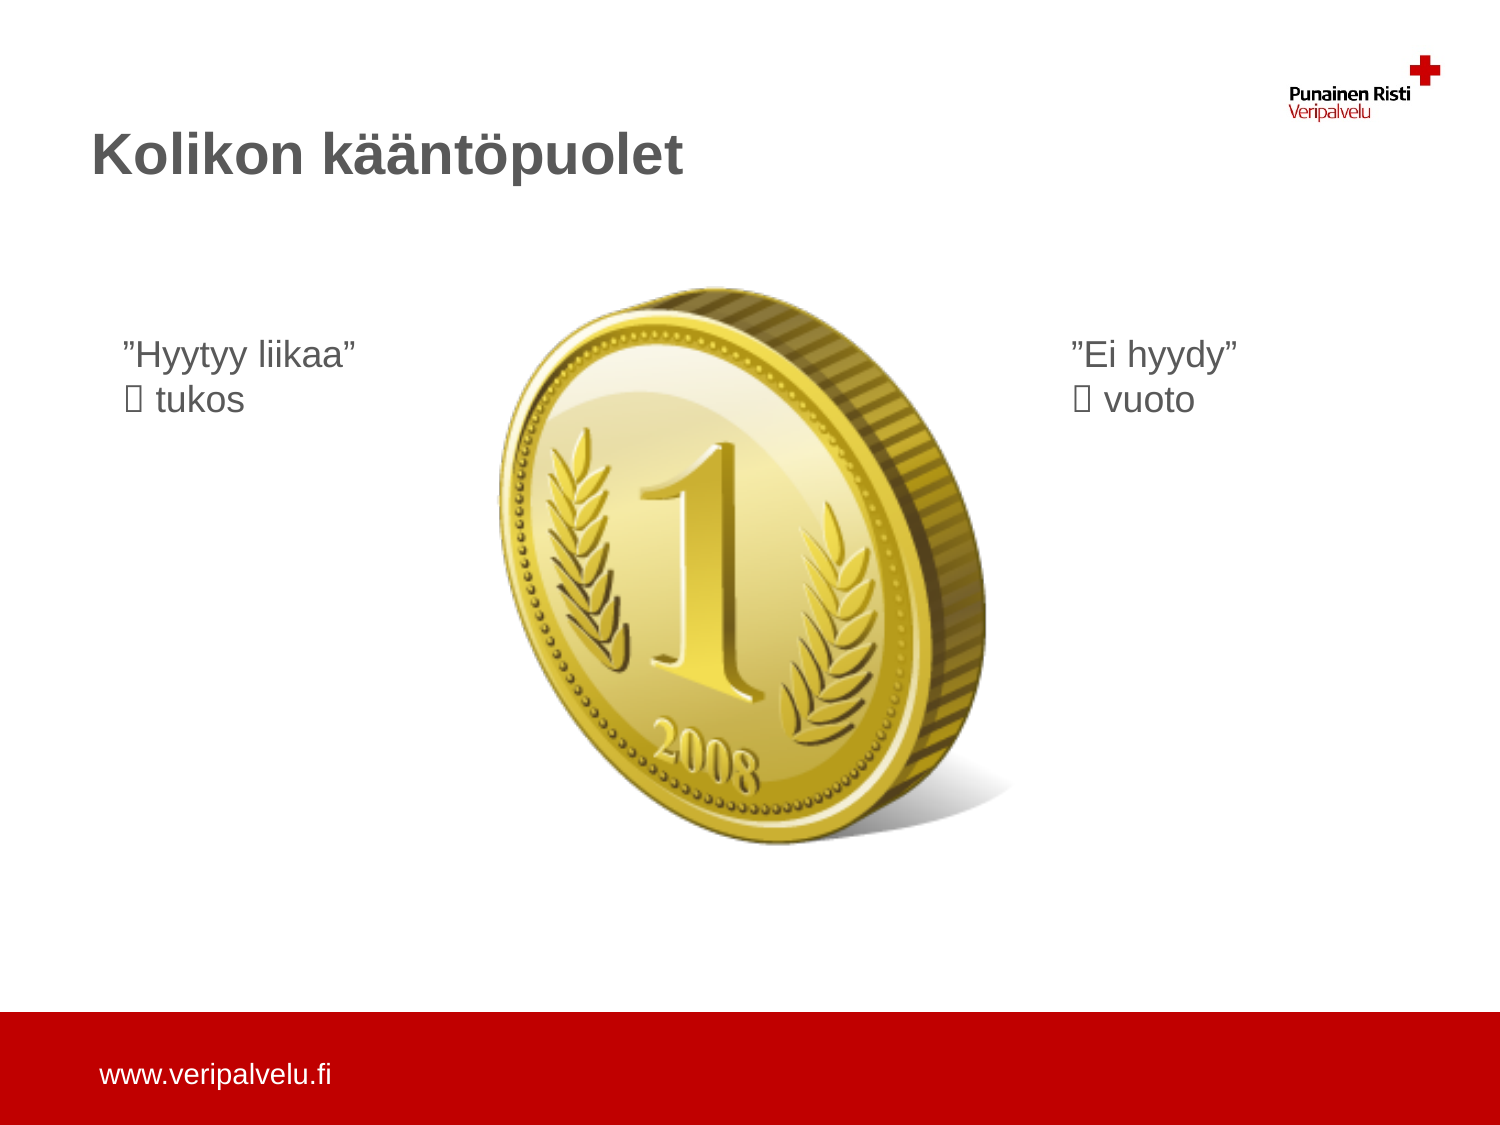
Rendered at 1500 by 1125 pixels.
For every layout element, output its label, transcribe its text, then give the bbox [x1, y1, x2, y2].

title Kolikon kääntöpuolet [76, 47, 1258, 195]
text_box ”Ei hyydy”  vuoto [1056, 323, 1253, 428]
text_box ”Hyytyy liikaa”  tukos [107, 323, 371, 428]
footer www.veripalvelu.fi [84, 1042, 591, 1103]
picture [1280, 45, 1450, 128]
picture [476, 285, 1039, 848]
